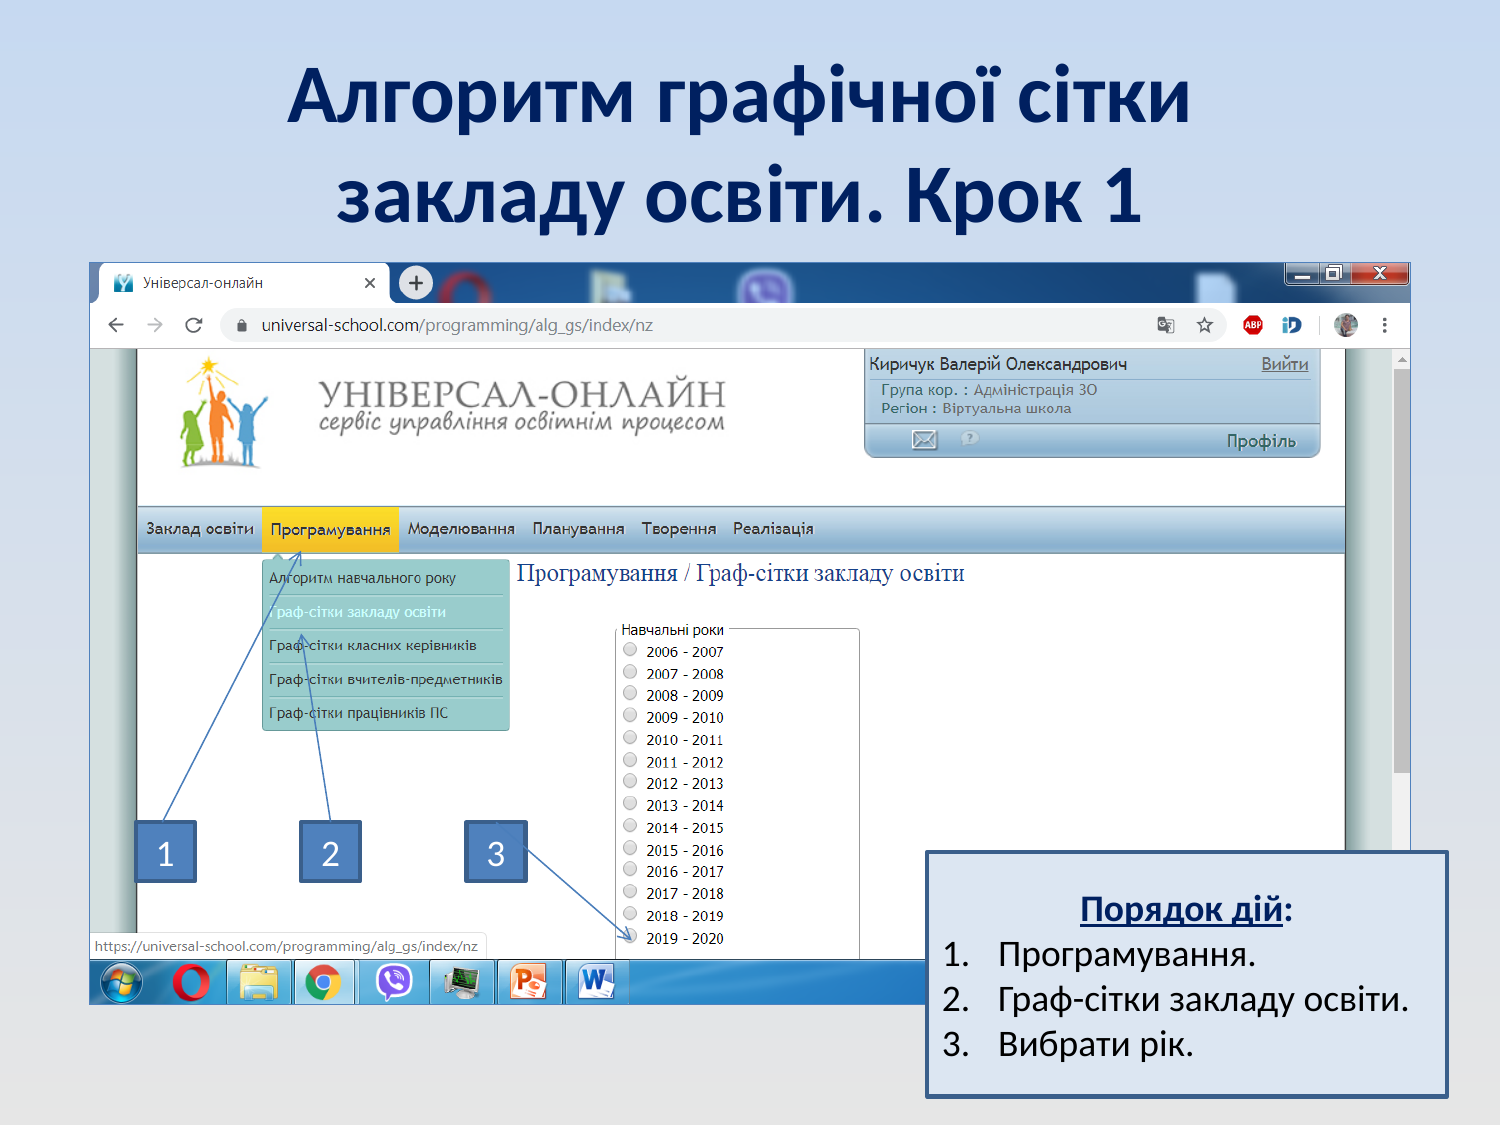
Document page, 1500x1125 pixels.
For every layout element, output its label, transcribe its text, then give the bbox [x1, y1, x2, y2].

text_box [162, 550, 302, 823]
title Алгоритм графічної сітки закладу освіти. Крок 1 крок 1 [75, 45, 1425, 233]
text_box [300, 633, 331, 823]
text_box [495, 822, 633, 941]
text_box Порядок дій: Програмування. Граф-сітки закладу освіти. Вибрати рік. [925, 850, 1449, 1099]
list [89, 262, 1411, 1006]
